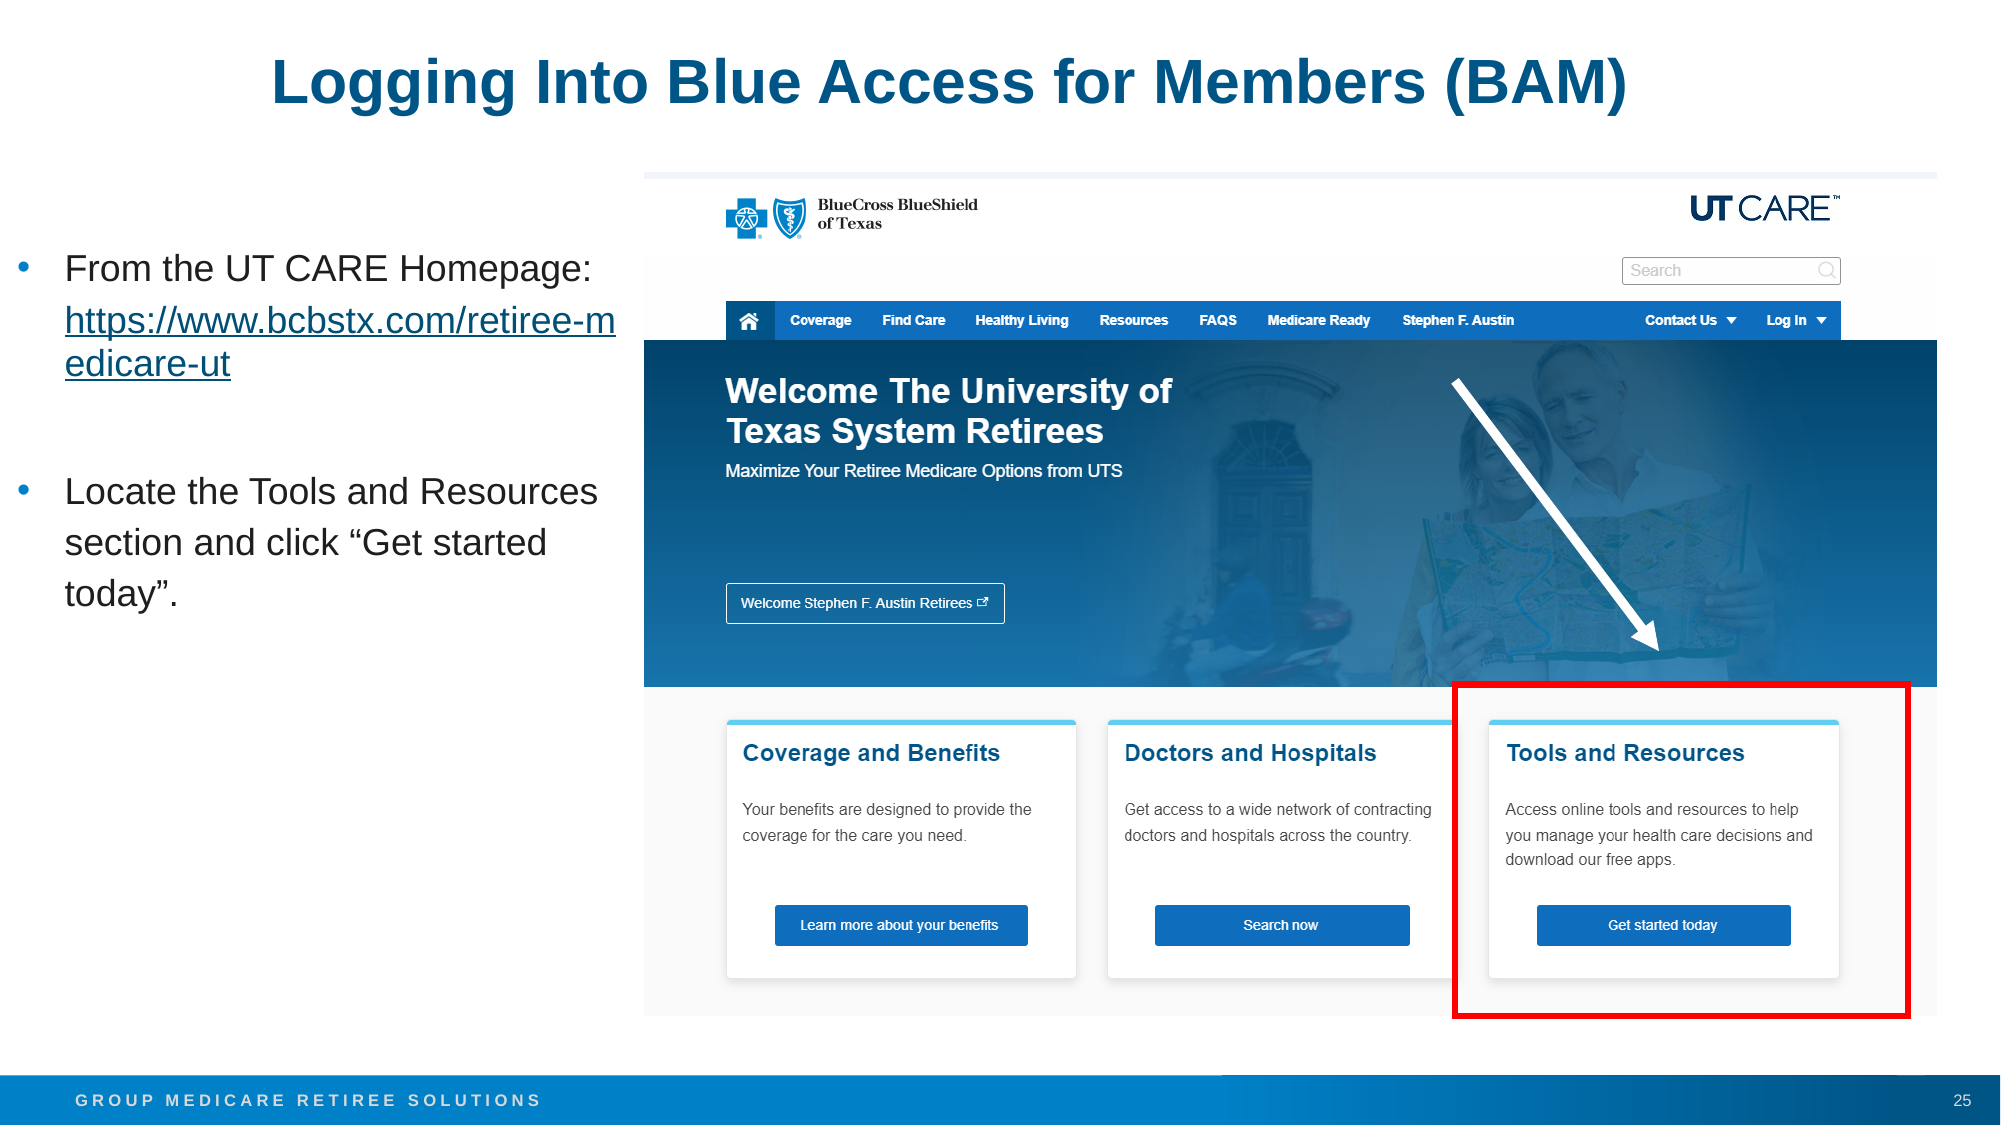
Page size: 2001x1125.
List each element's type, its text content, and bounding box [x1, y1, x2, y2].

list From the UT CARE Homepage: https://www.bcbstx.com/retiree-medicare-ut Locate the Tools and Resources section and click “Get started today”. [17, 238, 635, 1100]
picture [644, 172, 1937, 1016]
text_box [1454, 380, 1659, 651]
slide_number 25 [1925, 1074, 2000, 1125]
title Logging Into Blue Access for Members (BAM) [50, 40, 1851, 187]
